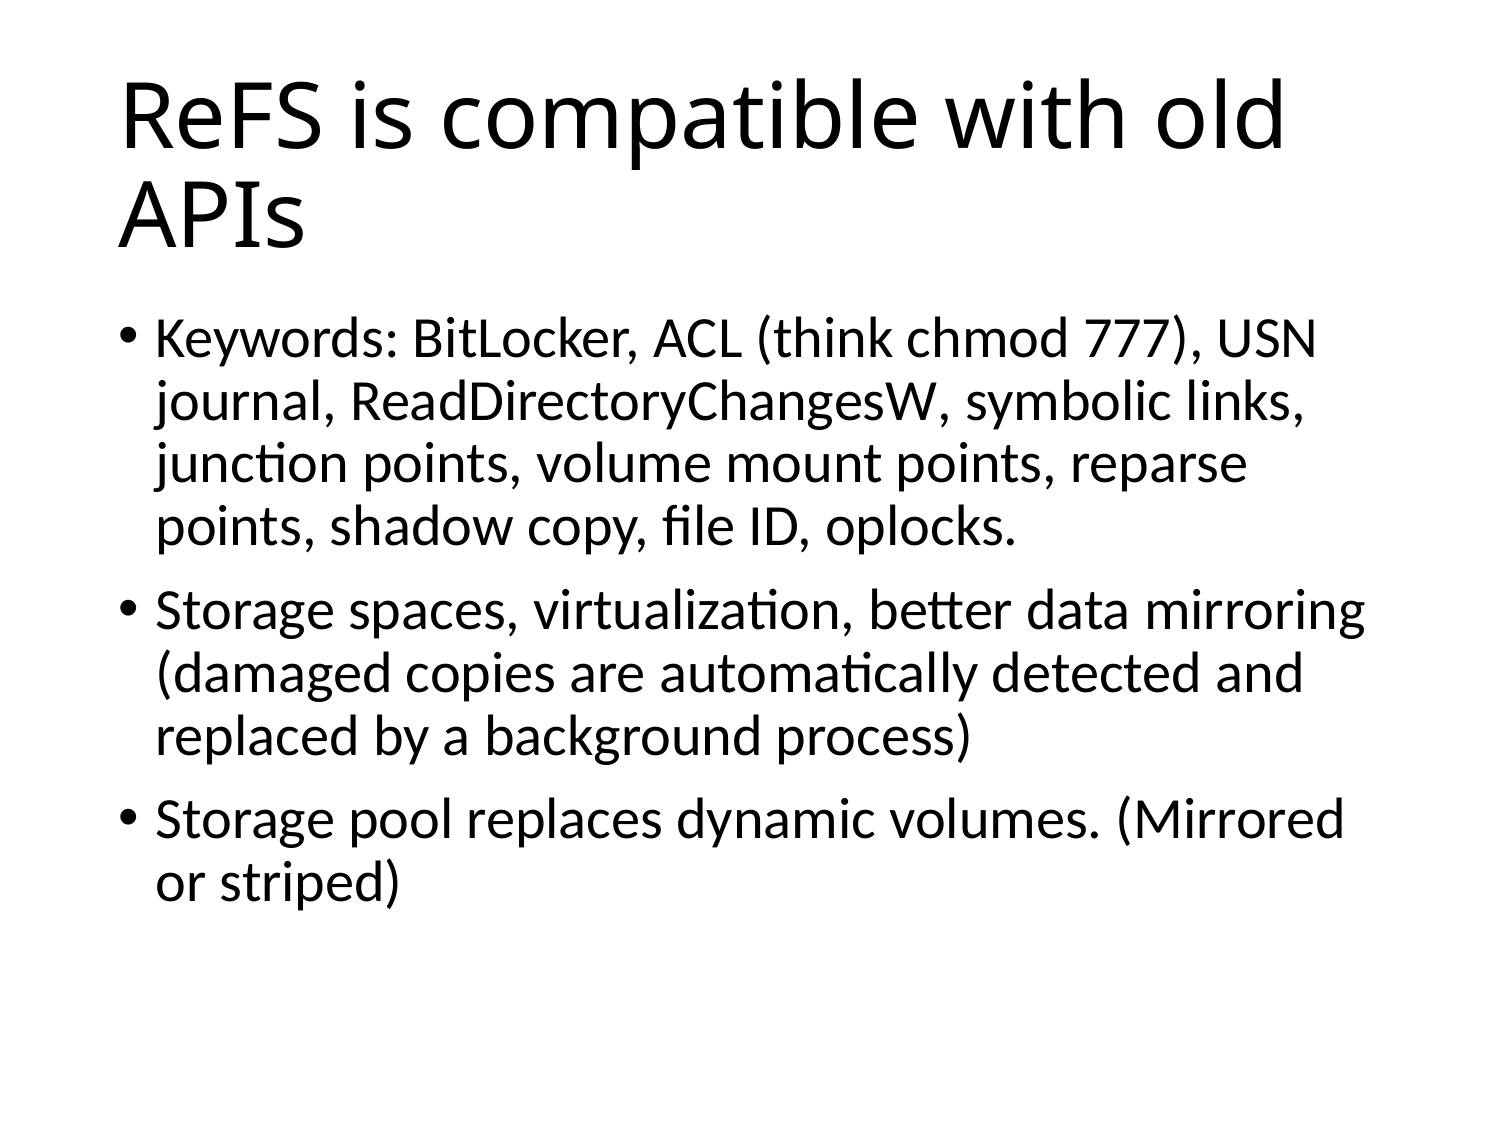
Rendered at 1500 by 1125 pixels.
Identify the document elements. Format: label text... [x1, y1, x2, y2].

title ReFS is compatible with old APIs [103, 59, 1397, 278]
list Keywords: BitLocker, ACL (think chmod 777), USN journal, ReadDirectoryChangesW, symbolic links, junction points, volume mount points, reparse points, shadow copy, file ID, oplocks. Storage spaces, virtualization, better data mirroring (damaged copies are automatically detected and replaced by a background process) Storage pool replaces dynamic volumes. (Mirrored or striped) [103, 299, 1397, 1014]
